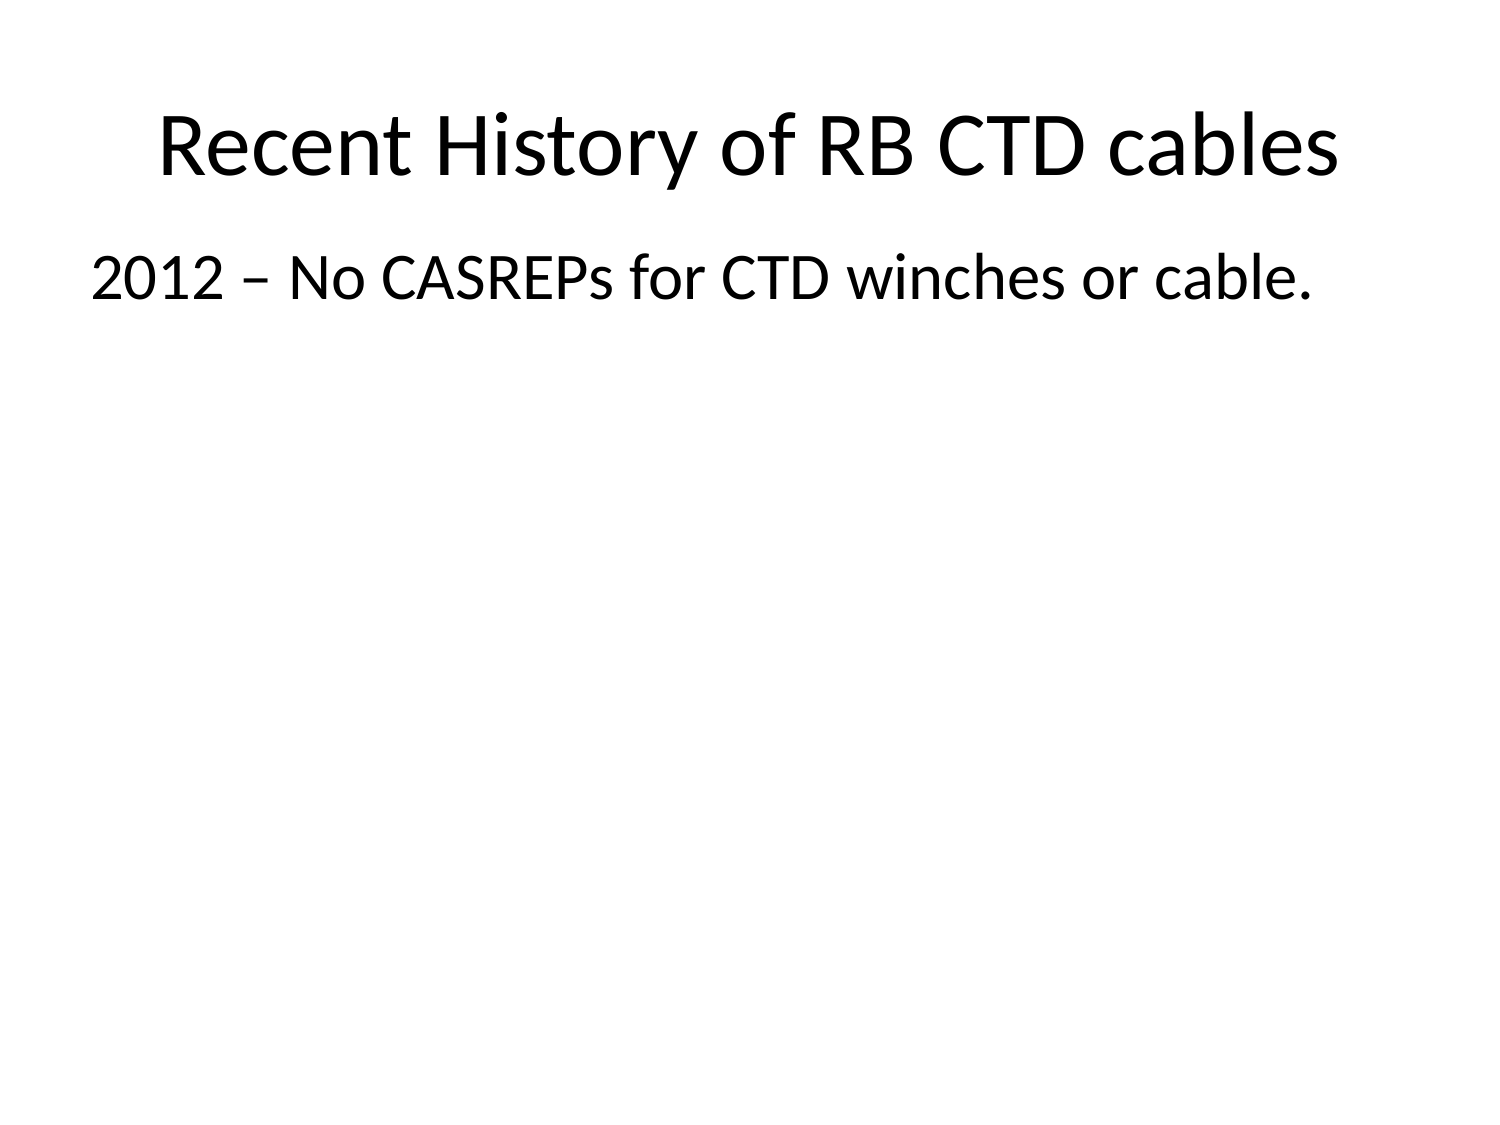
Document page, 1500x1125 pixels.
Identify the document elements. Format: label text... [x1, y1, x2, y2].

list 2012 – No CASREPs for CTD winches or cable. [75, 224, 1425, 1030]
title Recent History of RB CTD cables [75, 45, 1425, 224]
